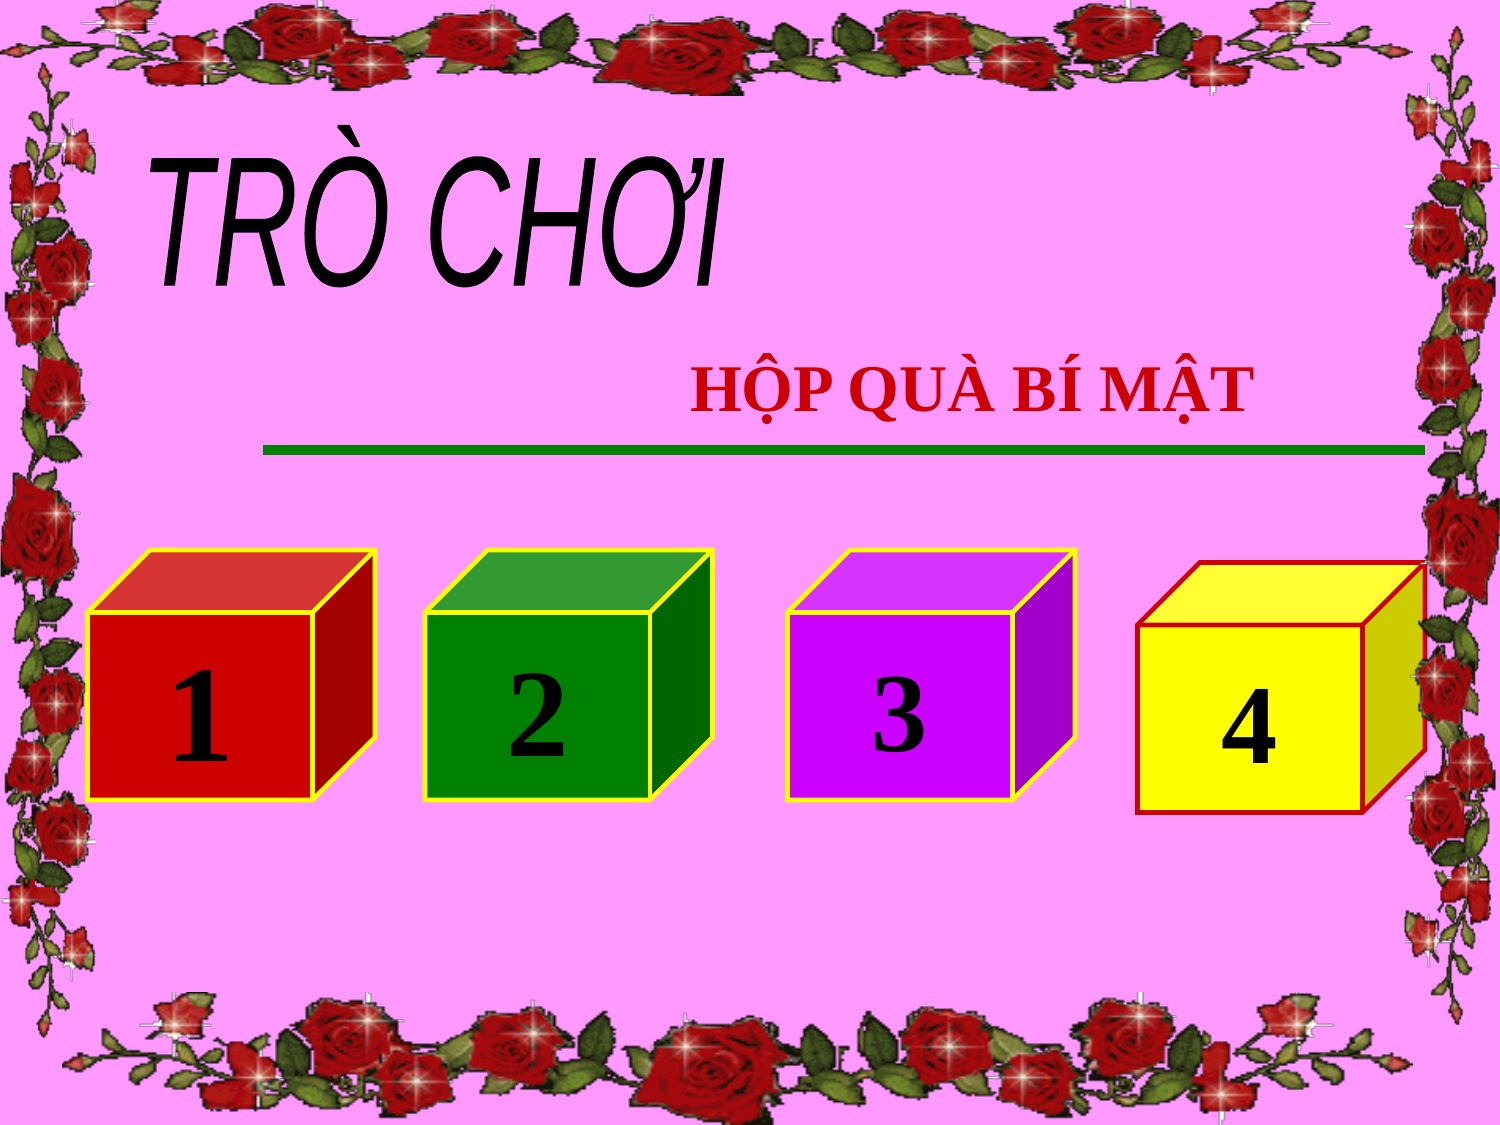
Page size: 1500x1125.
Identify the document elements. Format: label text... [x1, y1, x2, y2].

text_box 2 [424, 549, 713, 800]
text_box 3 [787, 549, 1075, 800]
text_box 4 [1137, 580, 1404, 813]
text_box 1 [96, 605, 375, 800]
picture [0, 0, 1500, 1125]
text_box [262, 337, 1426, 451]
